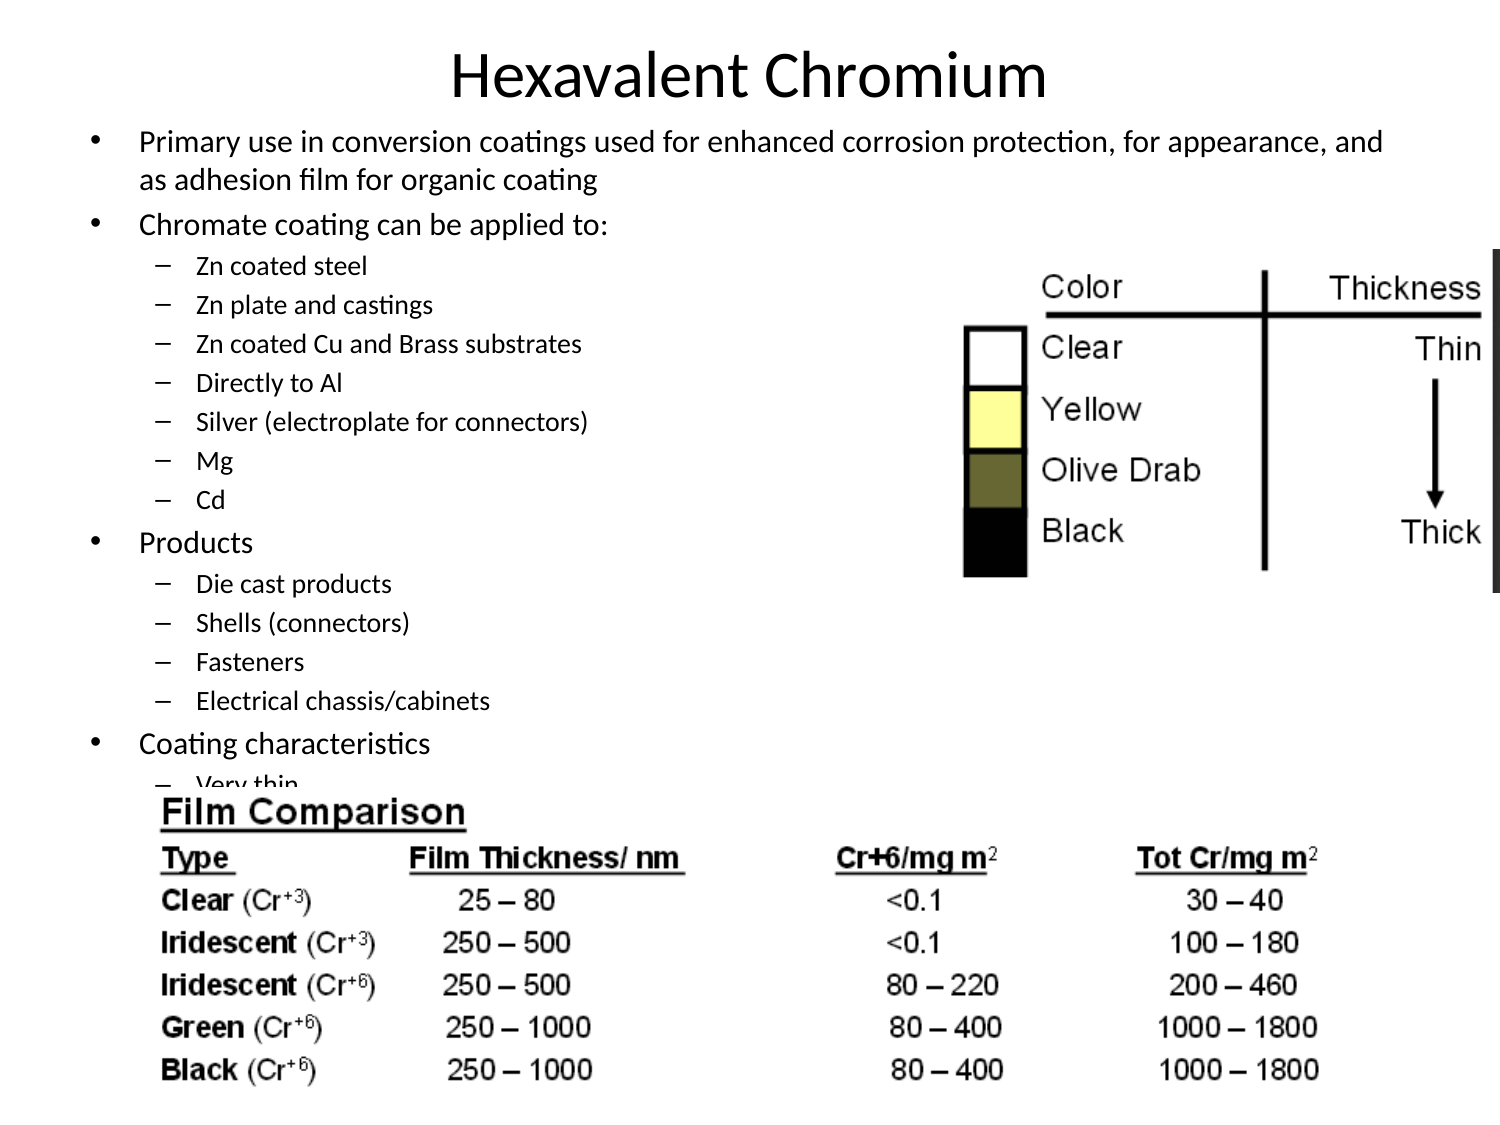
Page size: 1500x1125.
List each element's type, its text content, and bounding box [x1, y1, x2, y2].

picture [940, 249, 1500, 594]
title Hexavalent Chromium [75, 24, 1425, 118]
list Primary use in conversion coatings used for enhanced corrosion protection, for appearance, and as adhesion film for organic coating Chromate coating can be applied to: Zn coated steel Zn plate and castings Zn coated Cu and Brass substrates Directly to Al Silver (electroplate for connectors) Mg Cd Products Die cast products Shells (connectors) Fasteners Electrical chassis/cabinets Coating characteristics Very thin [75, 112, 1413, 813]
picture [124, 787, 1336, 1093]
